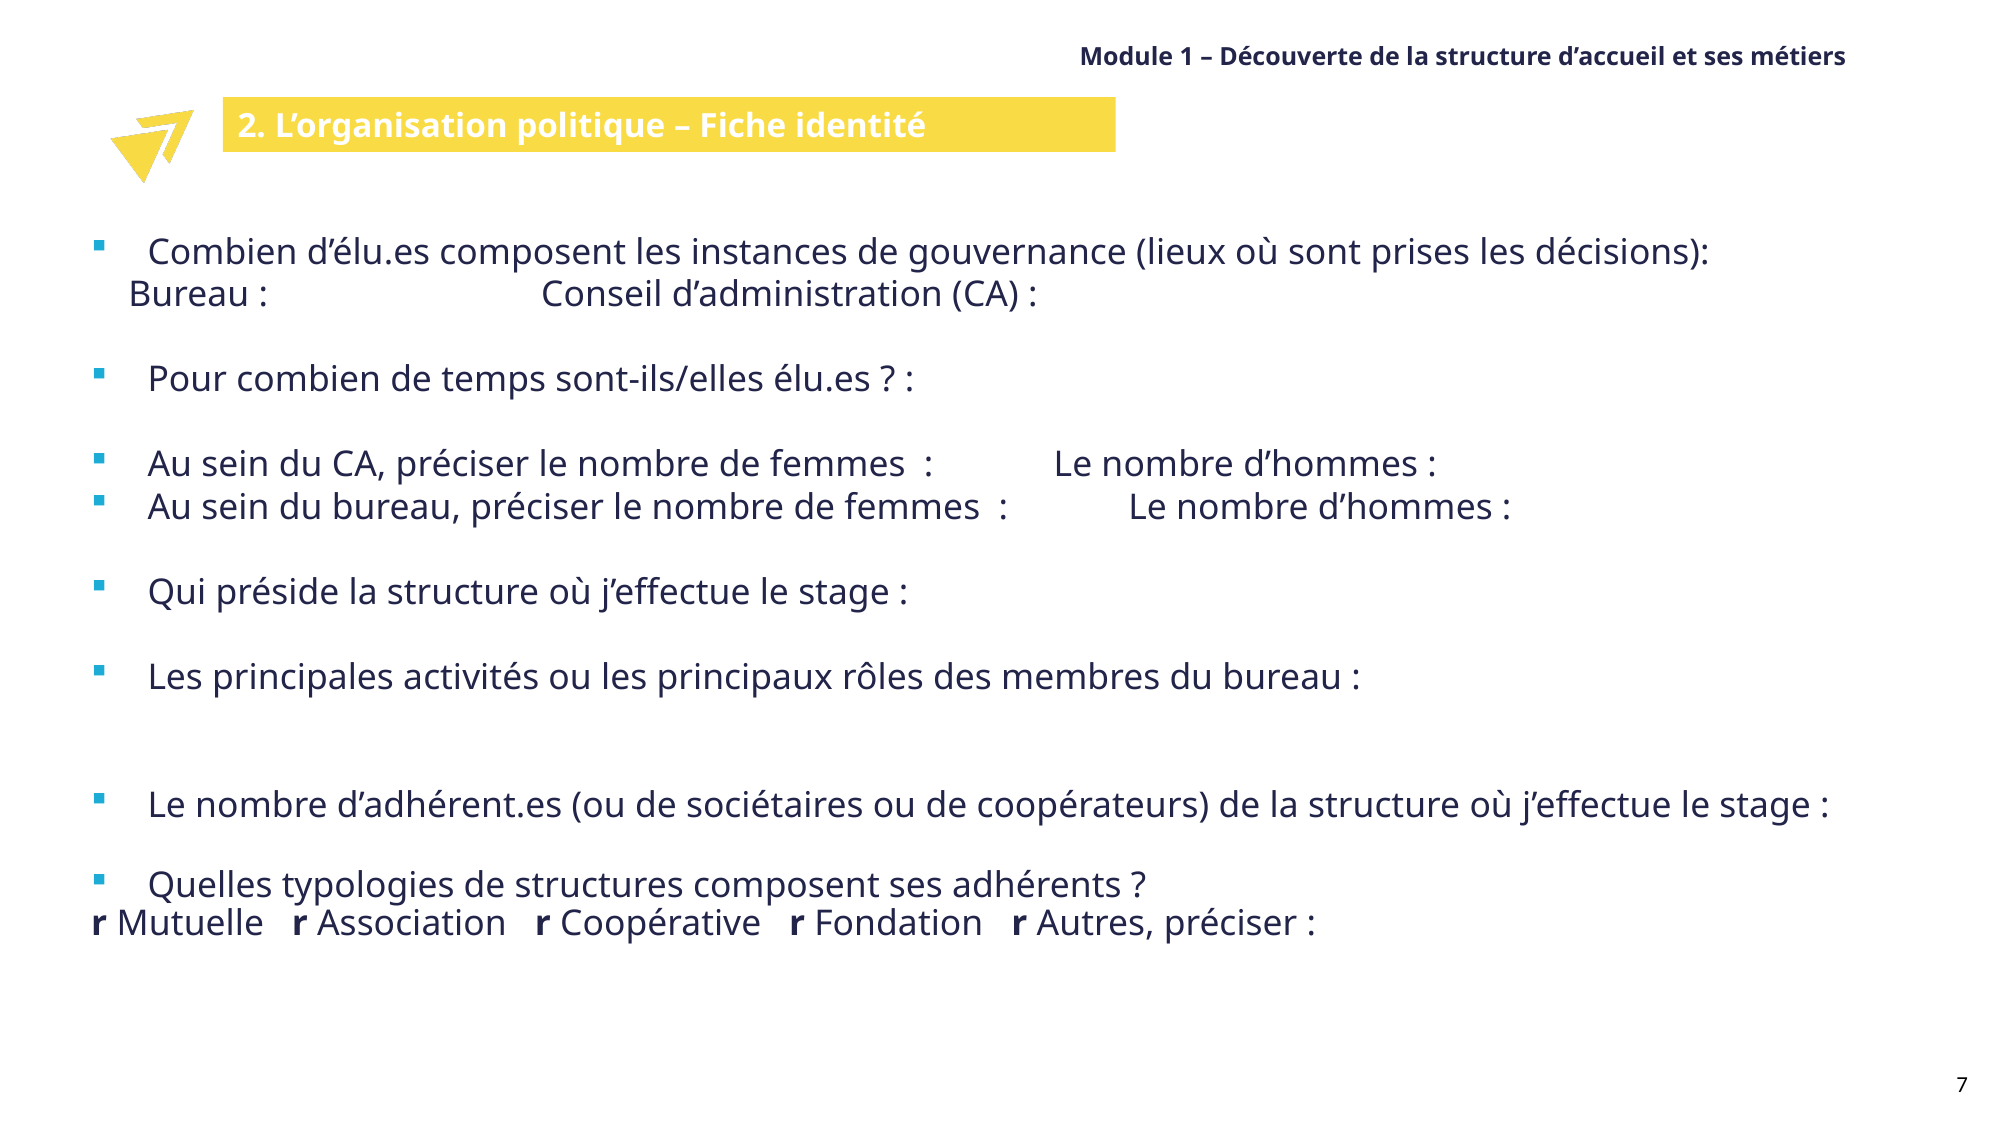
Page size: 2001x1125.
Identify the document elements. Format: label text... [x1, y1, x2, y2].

list Combien d’élu.es composent les instances de gouvernance (lieux où sont prises les décisions): Bureau : Conseil d’administration (CA) : Pour combien de temps sont-ils/elles élu.es ? : Au sein du CA, préciser le nombre de femmes : Le nombre d’hommes : Au sein du bureau, préciser le nombre de femmes : Le nombre d’hommes : Qui préside la structure où j’effectue le stage : Les principales activités ou les principaux rôles des membres du bureau : Le nombre d’adhérent.es (ou de sociétaires ou de coopérateurs) de la structure où j’effectue le stage : Quelles typologies de structures composent ses adhérents ? r Mutuelle r Association r Coopérative r Fondation r Autres, préciser : [76, 221, 1945, 1098]
text_box 7 [1941, 1061, 1992, 1104]
picture [110, 110, 194, 183]
text_box 2. L’organisation politique – Fiche identité [222, 97, 1116, 152]
text_box Module 1 – Découverte de la structure d’accueil et ses métiers [1064, 36, 1980, 98]
